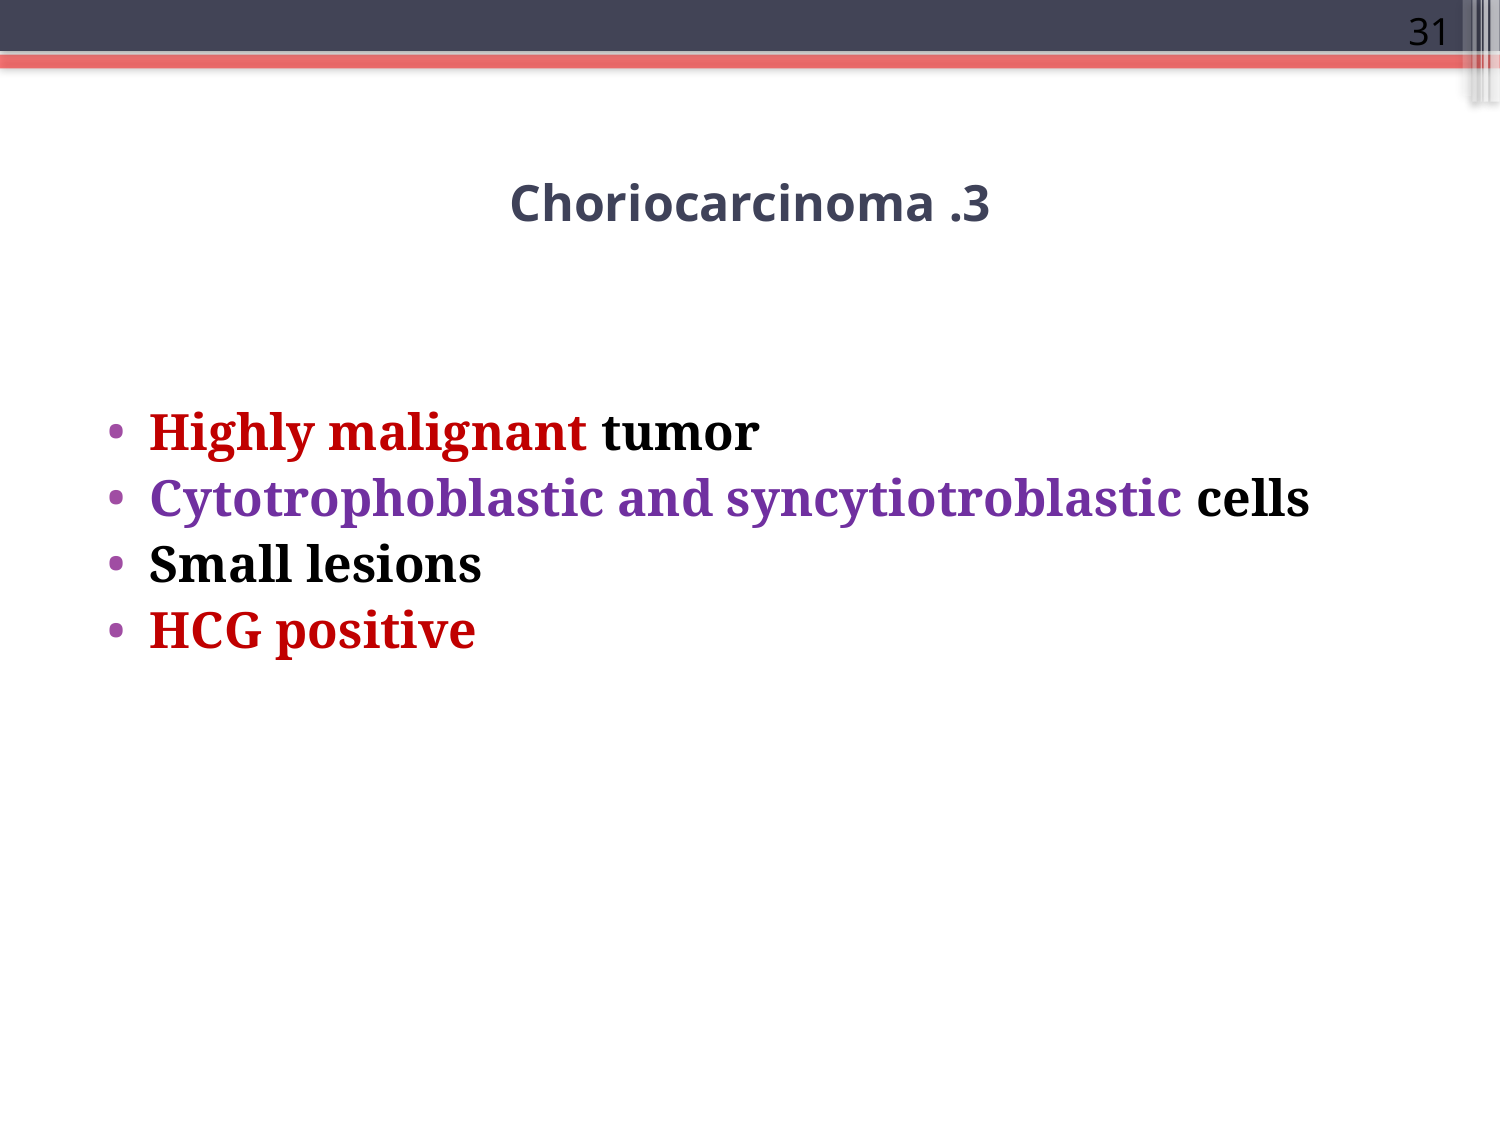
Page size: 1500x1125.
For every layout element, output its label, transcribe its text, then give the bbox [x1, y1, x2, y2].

slide_number 31 [1341, 0, 1466, 61]
list Highly malignant tumor Cytotrophoblastic and syncytiotroblastic cells Small lesions HCG positive [75, 326, 1425, 1036]
title 3. Choriocarcinoma [75, 113, 1425, 289]
